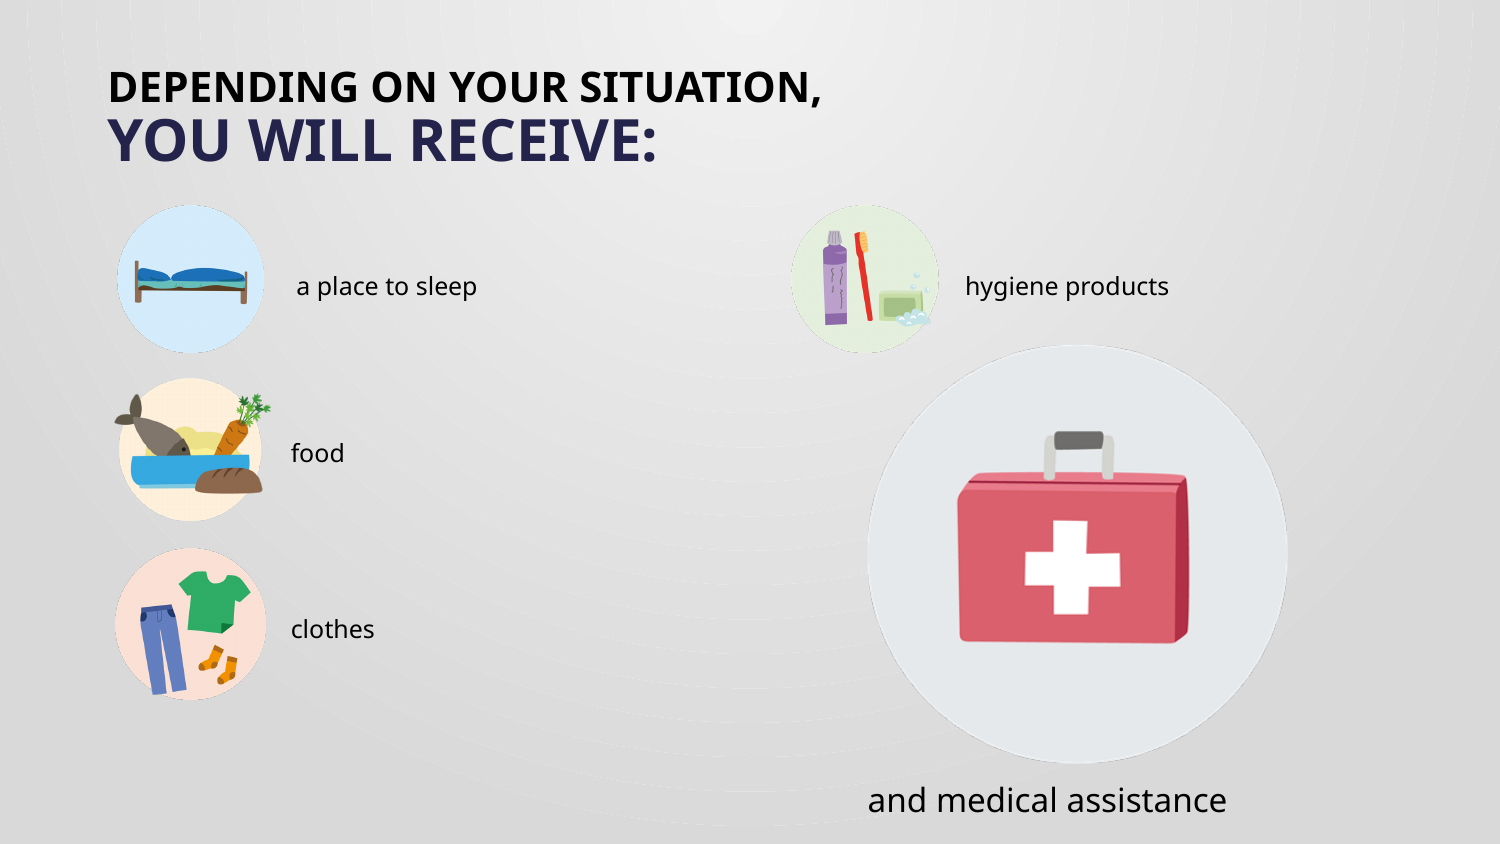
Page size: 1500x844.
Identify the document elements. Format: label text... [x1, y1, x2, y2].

text_box a place to sleep [296, 215, 790, 301]
text_box hygiene products [965, 189, 1425, 301]
picture [98, 378, 297, 521]
title Depending on your situation, you will receive: [107, 65, 823, 243]
text_box and medical assistance [867, 708, 1341, 819]
picture [116, 205, 264, 353]
picture [790, 205, 1288, 764]
text_box clothes [290, 532, 610, 644]
text_box food [297, 407, 652, 468]
picture [115, 548, 266, 700]
